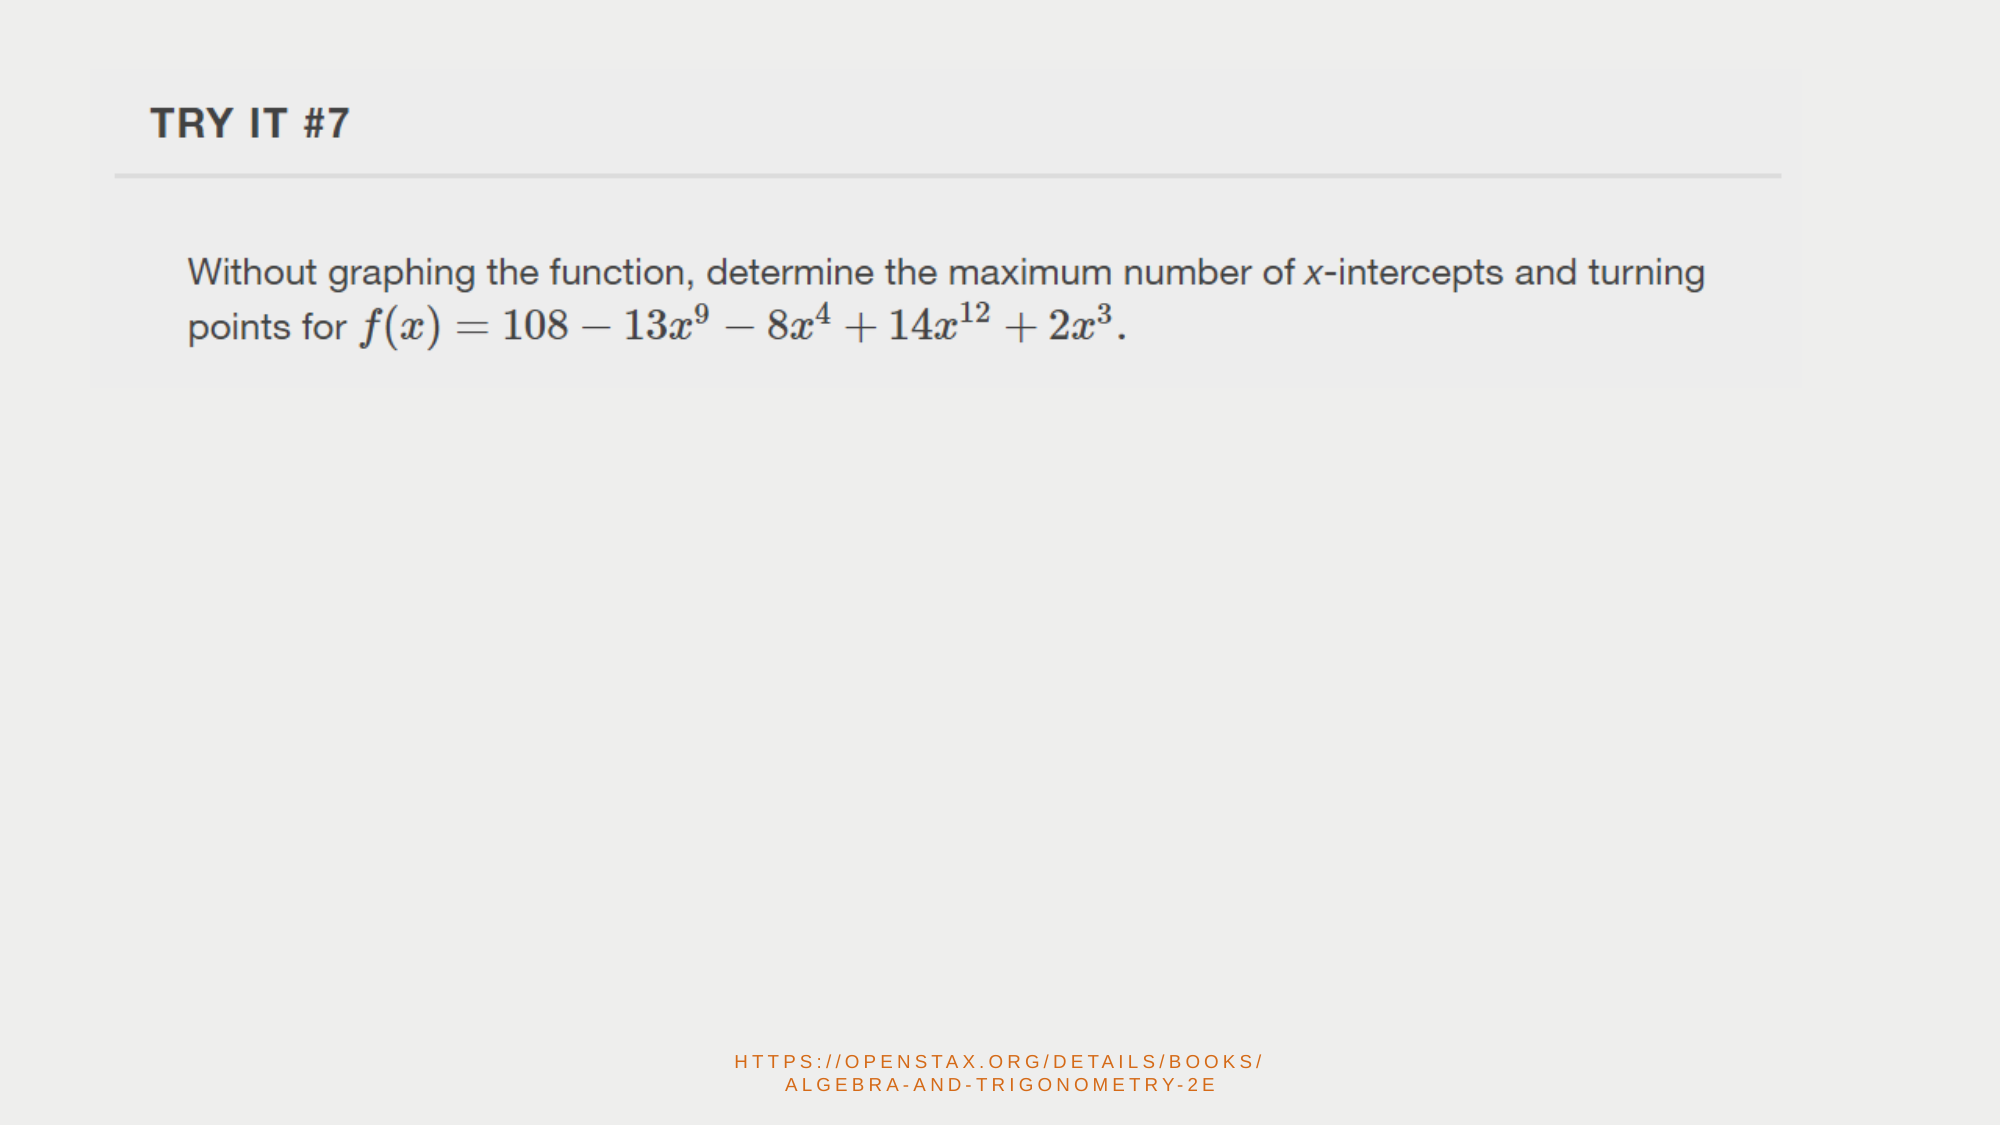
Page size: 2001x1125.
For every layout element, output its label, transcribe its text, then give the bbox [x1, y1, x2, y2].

footer https://openstax.org/details/books/algebra-and-trigonometry-2e [662, 1042, 1338, 1103]
picture [90, 69, 1802, 388]
